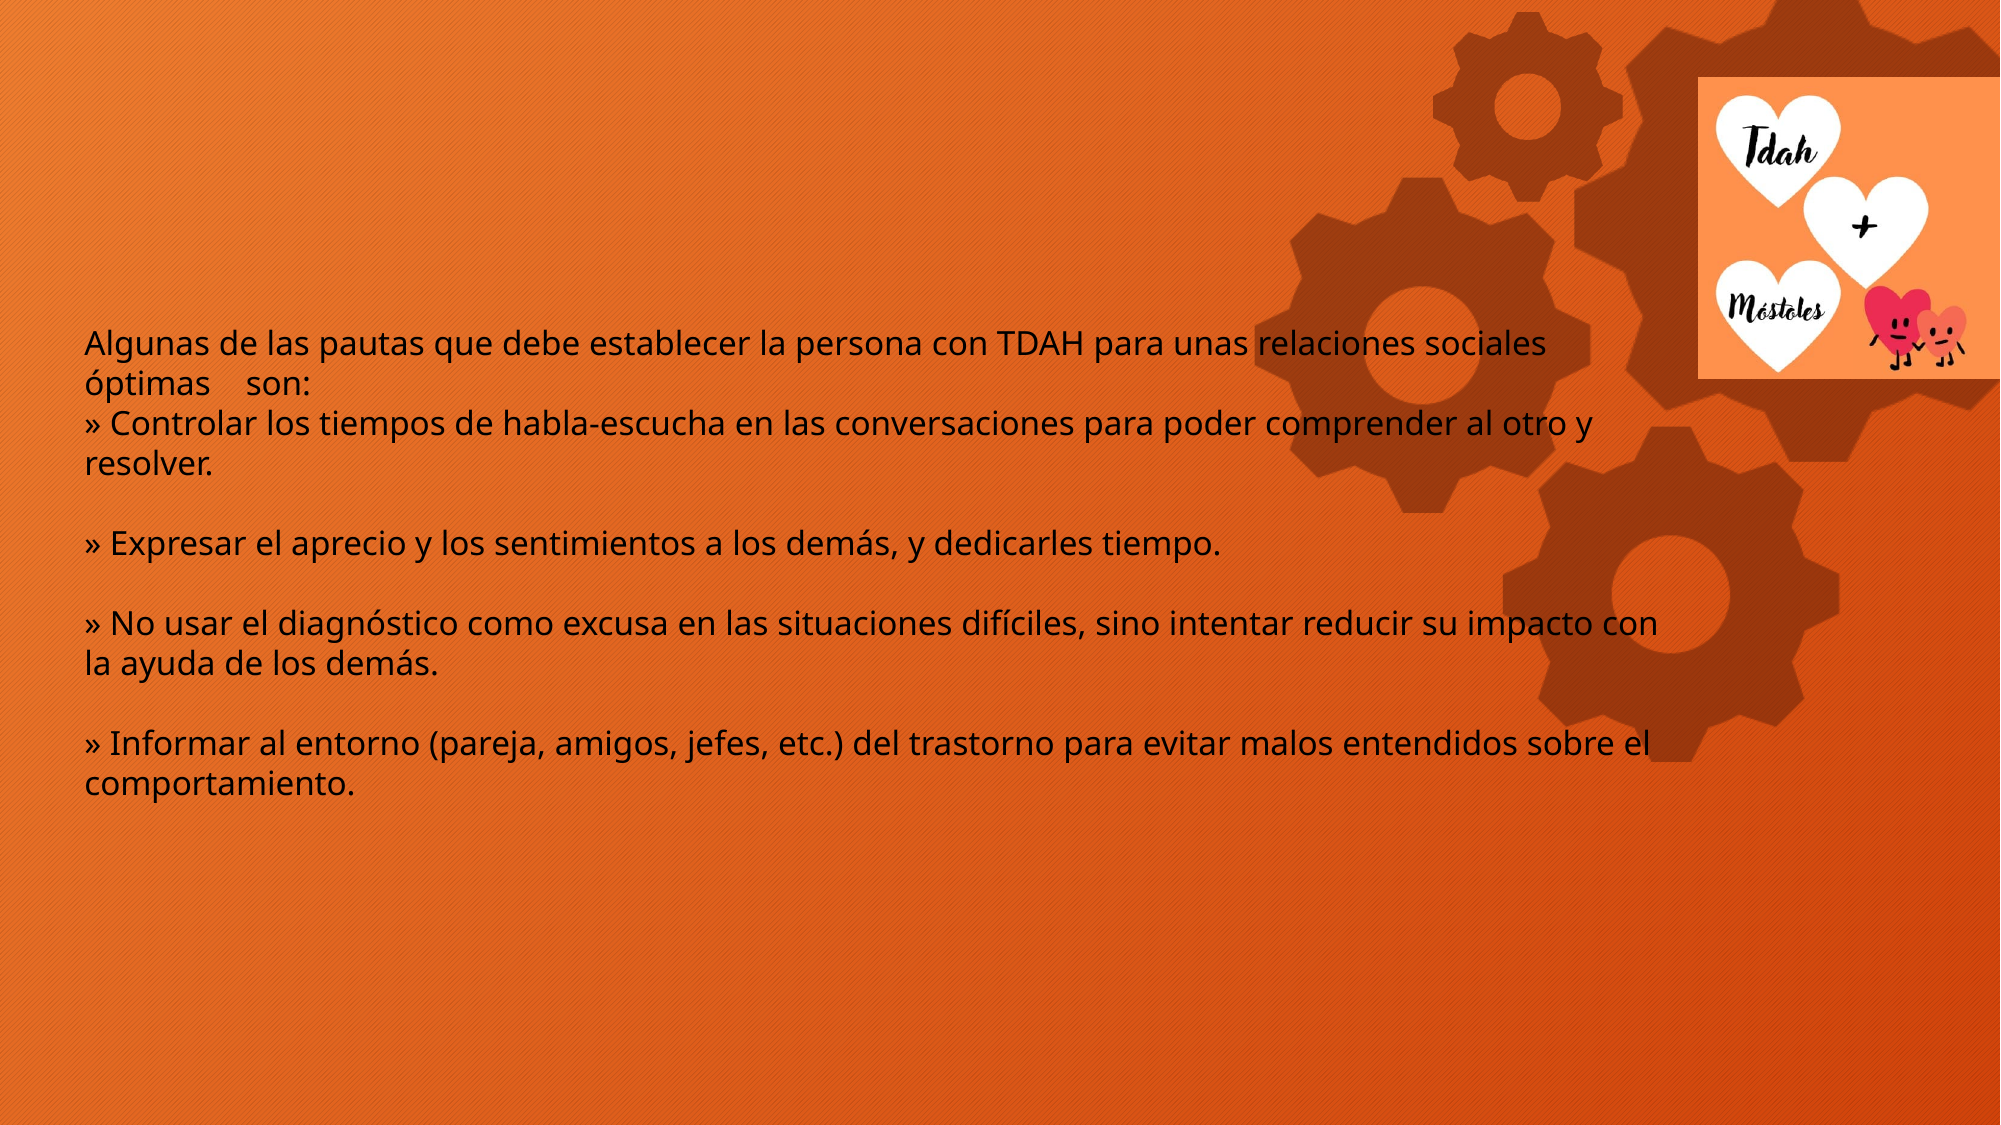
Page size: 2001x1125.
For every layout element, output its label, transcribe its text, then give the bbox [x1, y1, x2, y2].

text_box Algunas de las pautas que debe establecer la persona con TDAH para unas relaciones sociales óptimas son: » Controlar los tiempos de habla-escucha en las conversaciones para poder comprender al otro y resolver. » Expresar el aprecio y los sentimientos a los demás, y dedicarles tiempo. » No usar el diagnóstico como excusa en las situaciones difíciles, sino intentar reducir su impacto con la ayuda de los demás. » Informar al entorno (pareja, amigos, jefes, etc.) del trastorno para evitar malos entendidos sobre el comportamiento. [69, 315, 1698, 809]
picture [1186, 0, 2000, 831]
